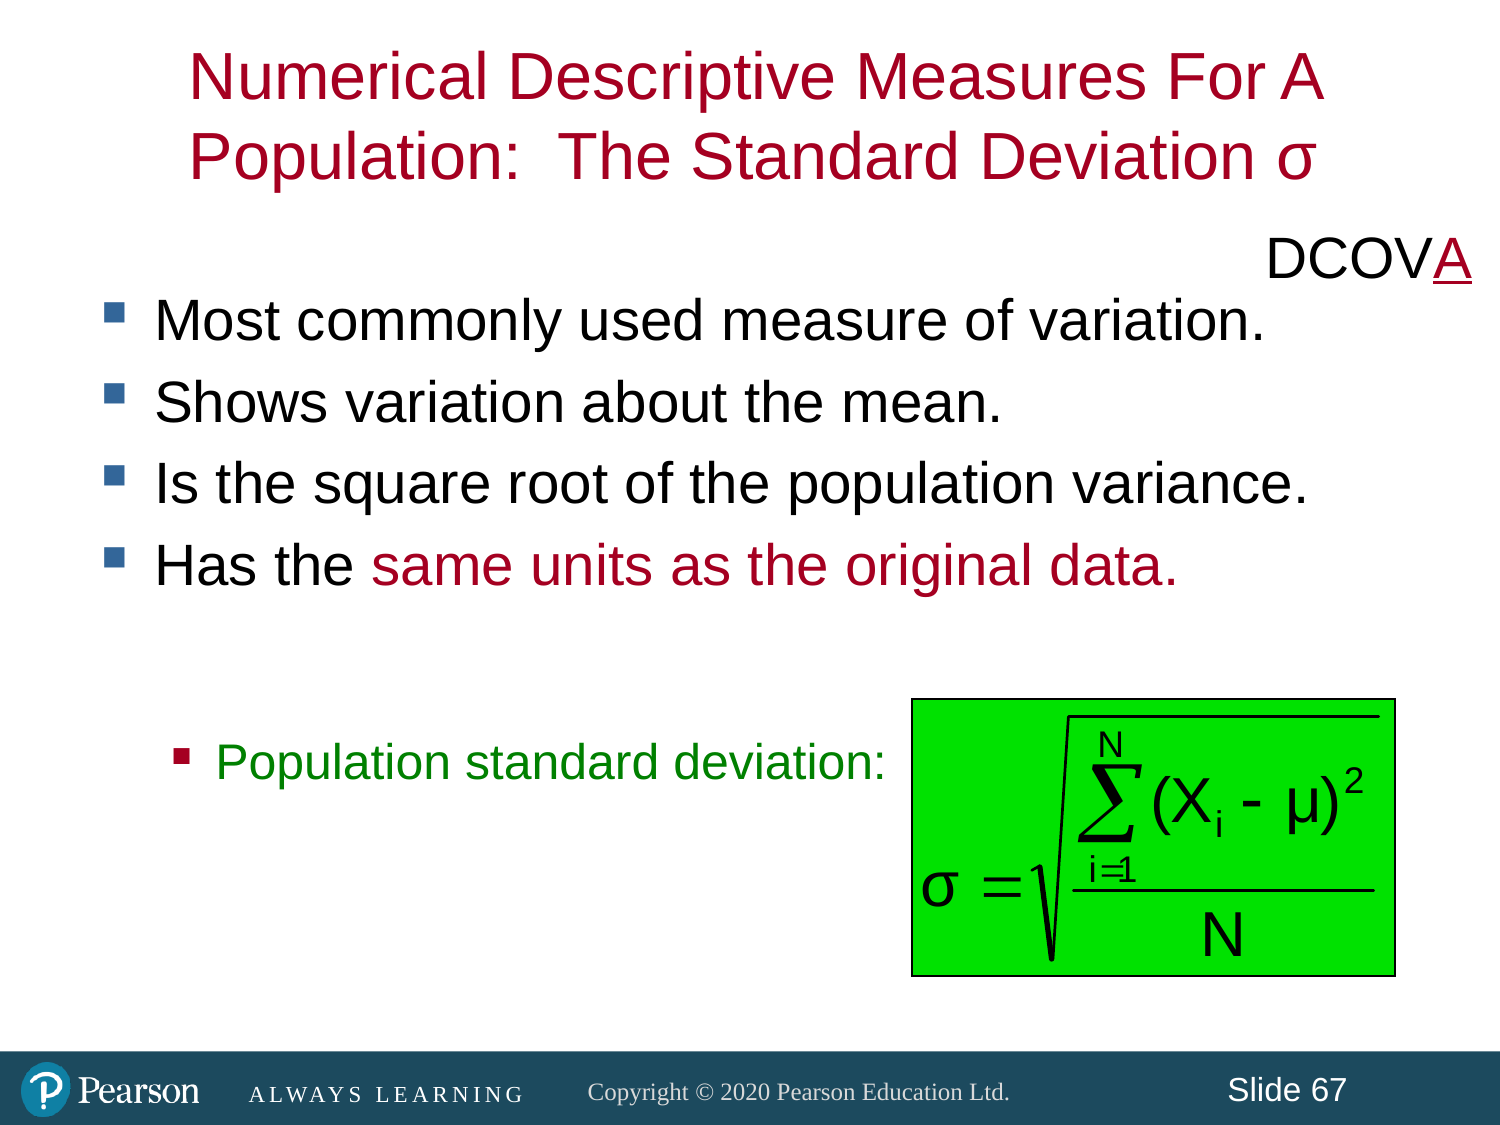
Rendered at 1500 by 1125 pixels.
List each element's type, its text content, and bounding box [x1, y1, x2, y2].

picture [21, 1062, 199, 1117]
title Numerical Descriptive Measures For A Population: The Standard Deviation σ [174, 37, 1463, 200]
list Most commonly used measure of variation. Shows variation about the mean. Is the square root of the population variance. Has the same units as the original data. Population standard deviation: [87, 275, 1463, 1019]
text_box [912, 699, 1395, 976]
text_box DCOVA [1250, 212, 1487, 298]
